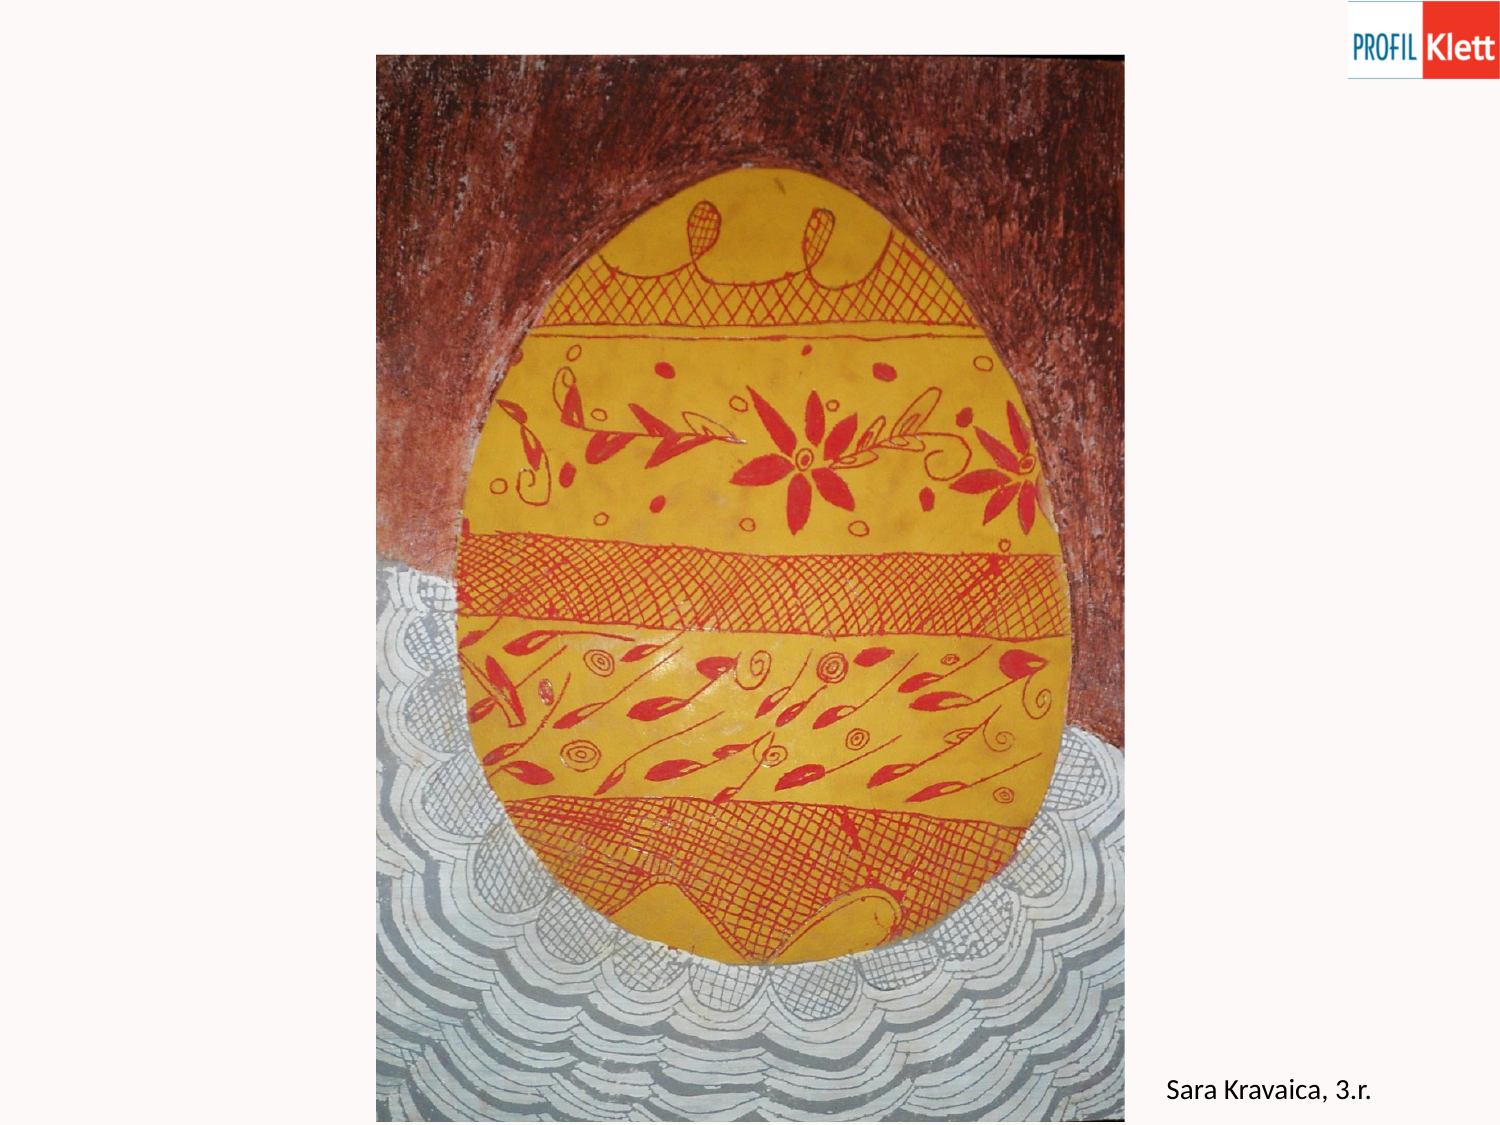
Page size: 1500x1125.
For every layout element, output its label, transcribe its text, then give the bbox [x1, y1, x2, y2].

text_box Sara Kravaica, 3.r. [1151, 1062, 1500, 1113]
picture [0, 0, 1500, 1125]
